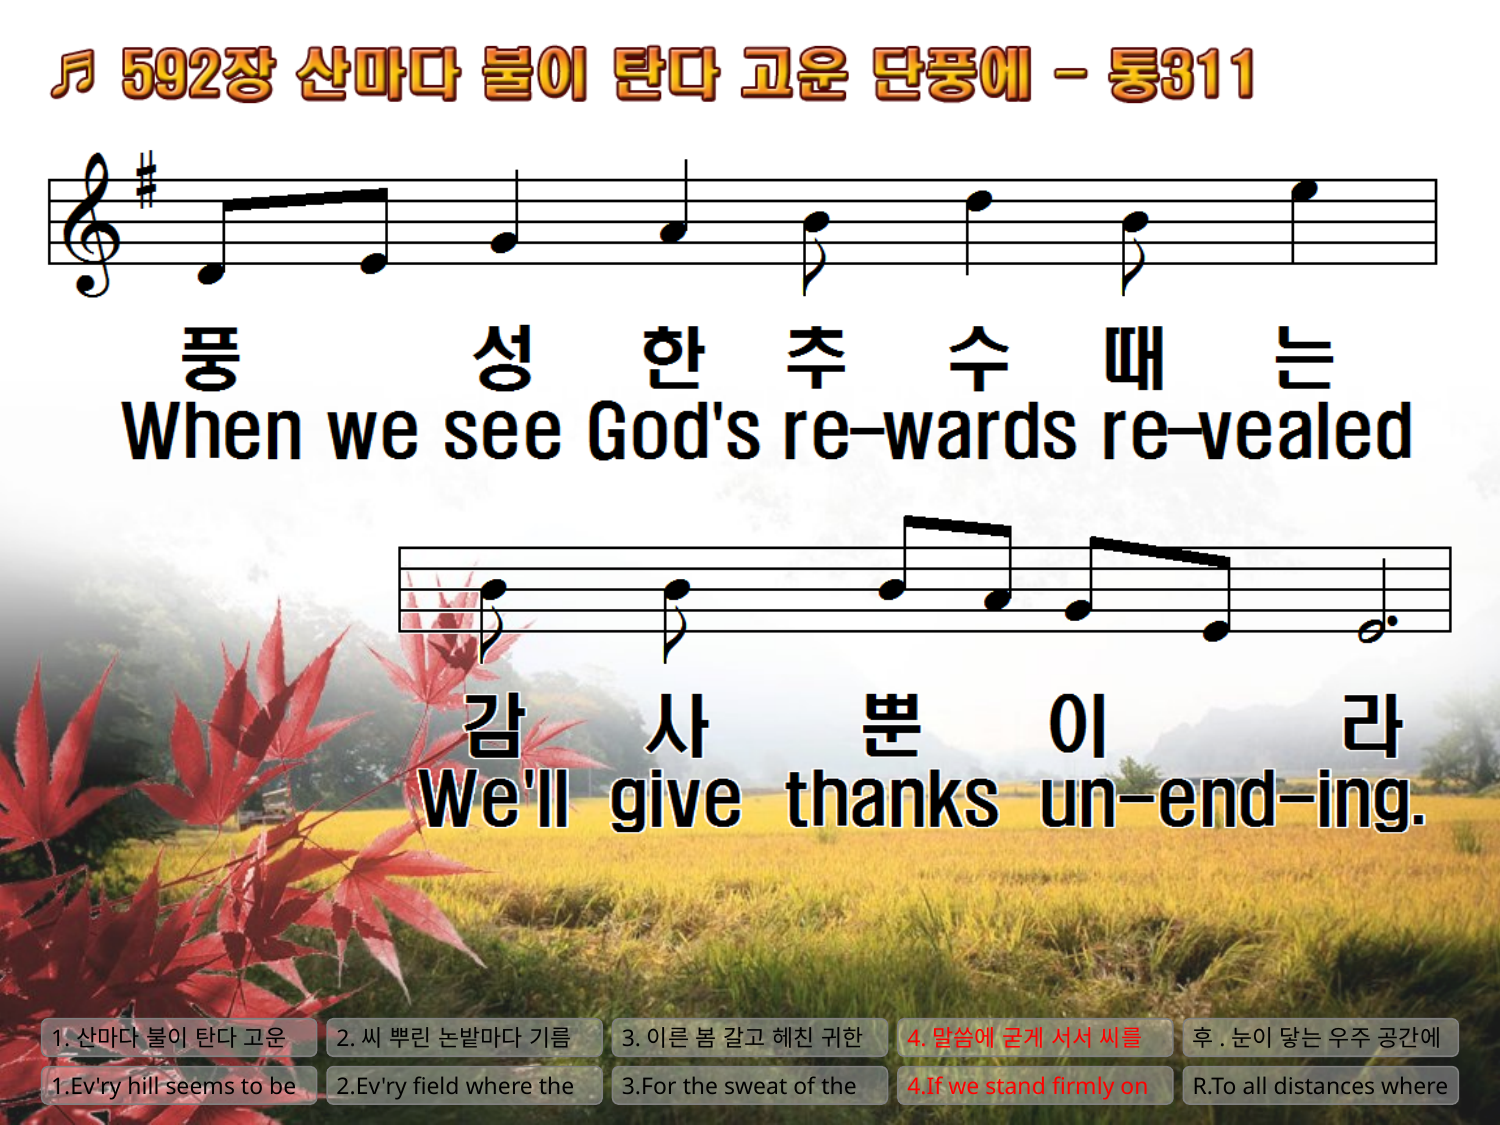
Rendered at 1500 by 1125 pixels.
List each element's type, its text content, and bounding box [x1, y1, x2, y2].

text_box 2.씨 뿌린 논밭마다 기름 [327, 1018, 603, 1057]
text_box 1.Ev'ry hill seems to be [41, 1066, 317, 1105]
text_box 1.산마다 불이 탄다 고운 [41, 1018, 317, 1057]
text_box 2.Ev'ry field where the [327, 1066, 603, 1105]
text_box 3.For the sweat of the [612, 1066, 888, 1105]
text_box 4.If we stand firmly on [897, 1066, 1173, 1105]
text_box 3.이른 봄 갈고 헤친 귀한 [612, 1018, 888, 1057]
text_box R.To all distances where [1183, 1066, 1459, 1105]
text_box 4.말씀에 굳게 서서 씨를 [897, 1018, 1173, 1057]
picture [0, 0, 1500, 844]
text_box 후.눈이 닿는 우주 공간에 [1183, 1018, 1459, 1057]
